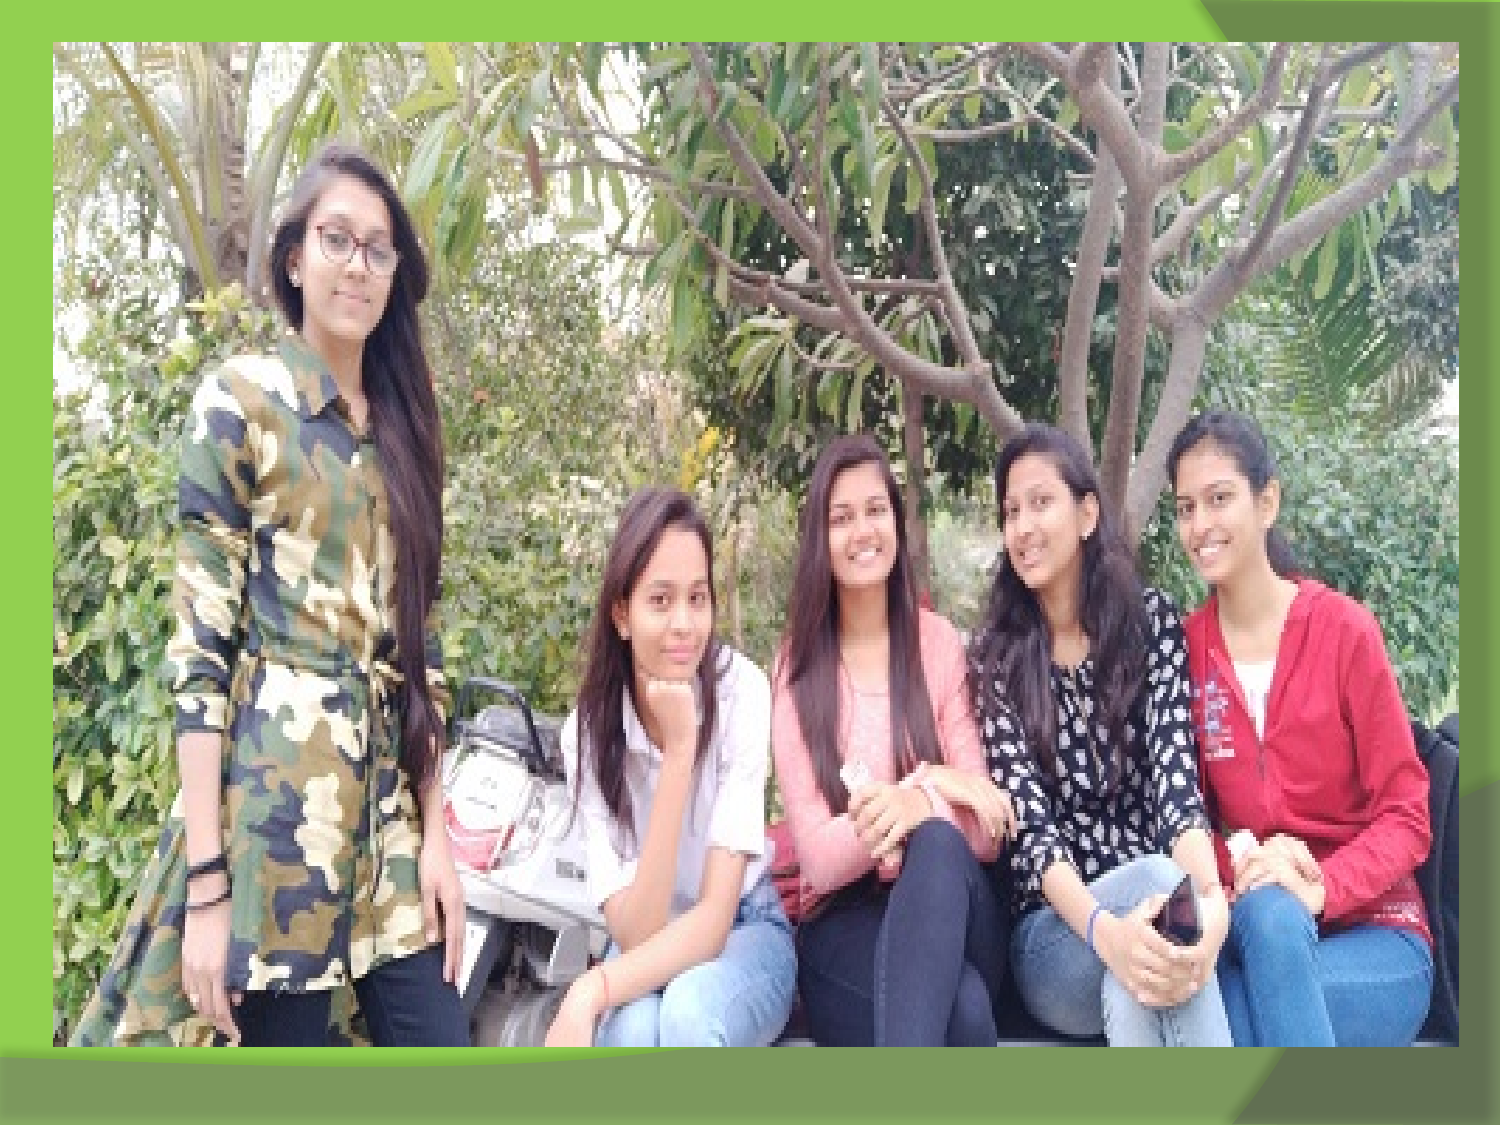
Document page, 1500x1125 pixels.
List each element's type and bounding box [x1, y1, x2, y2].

picture [52, 42, 1459, 1047]
